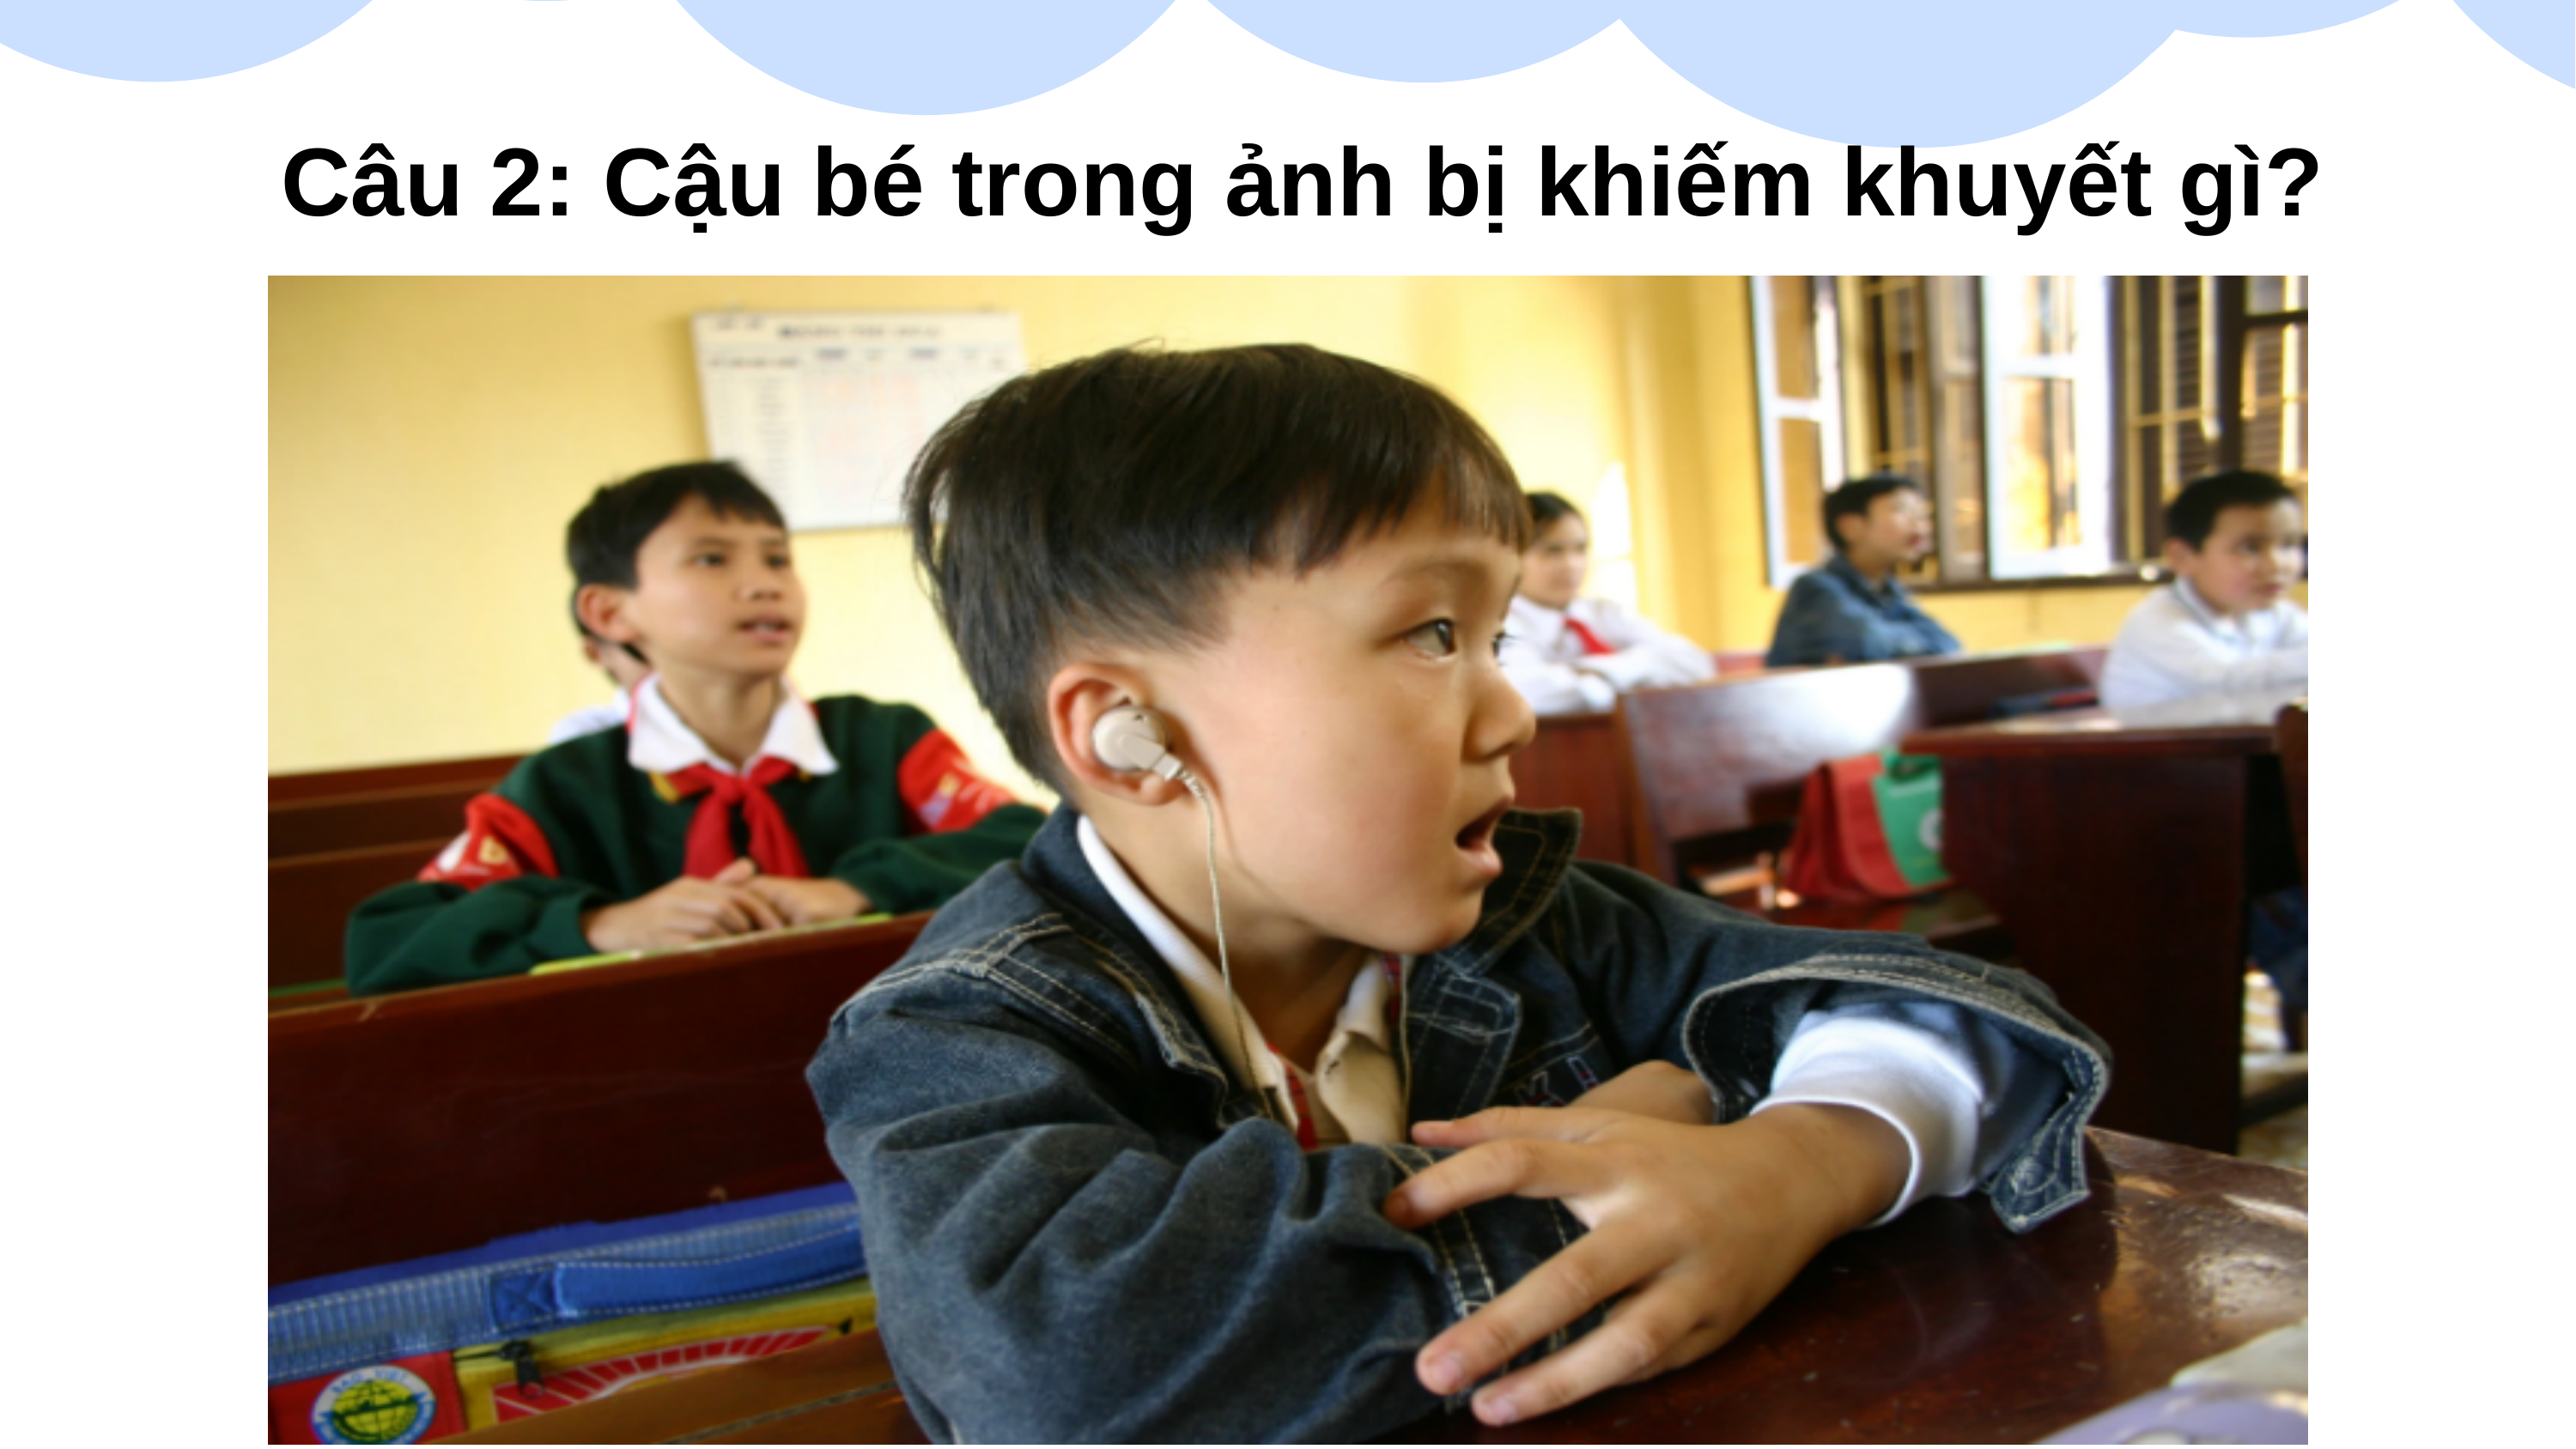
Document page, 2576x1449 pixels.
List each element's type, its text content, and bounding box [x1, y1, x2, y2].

picture [268, 276, 2308, 1445]
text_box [0, 0, 2576, 149]
text_box Câu 2: Cậu bé trong ảnh bị khiếm khuyết gì? [268, 157, 2480, 241]
